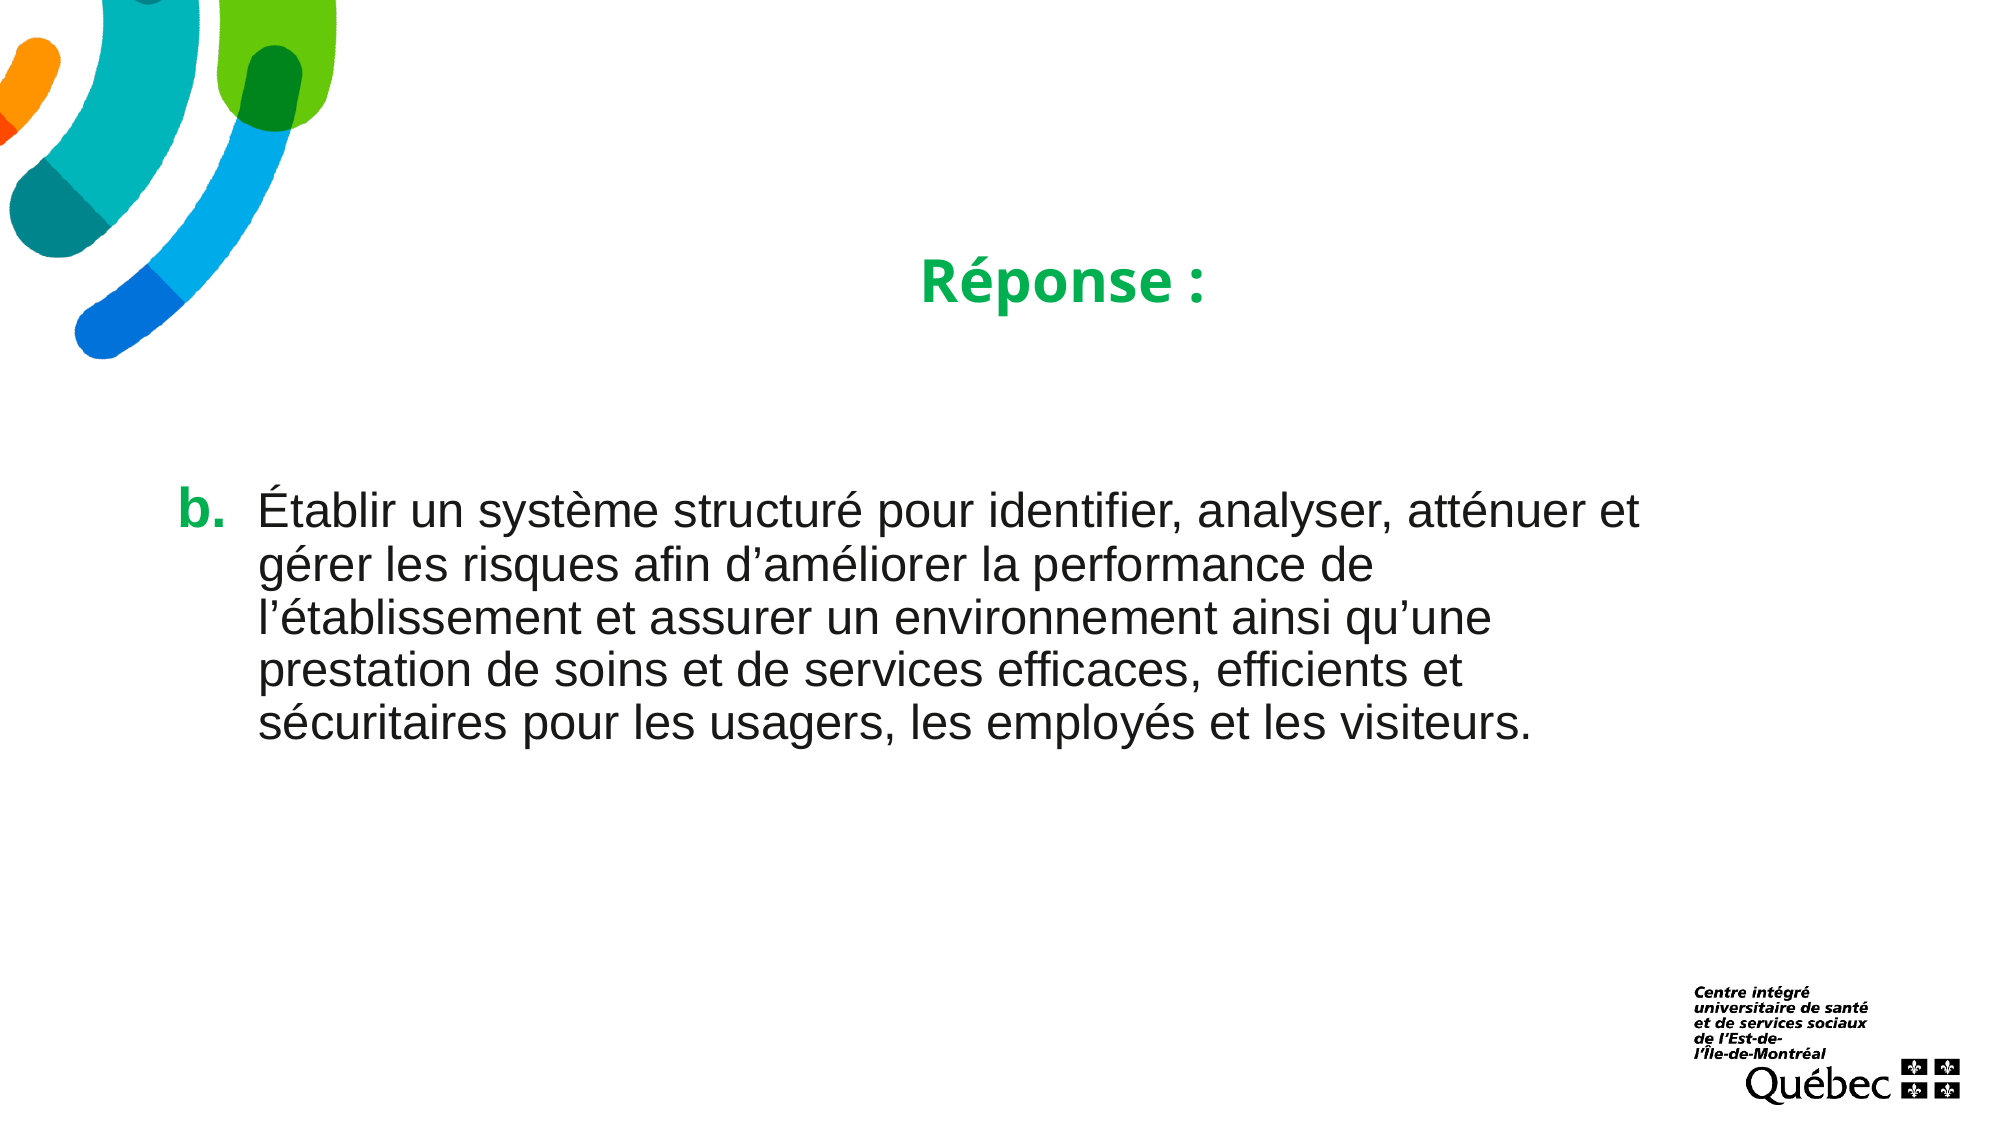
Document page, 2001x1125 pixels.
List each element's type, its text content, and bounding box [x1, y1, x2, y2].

list b. Établir un système structuré pour identifier, analyser, atténuer et gérer les risques afin d’améliorer la performance de l’établissement et assurer un environnement ainsi qu’une prestation de soins et de services efficaces, efficients et sécuritaires pour les usagers, les employés et les visiteurs. [162, 395, 1888, 811]
picture [1694, 986, 1960, 1105]
picture [0, 0, 354, 417]
title Réponse : [284, 177, 1857, 395]
